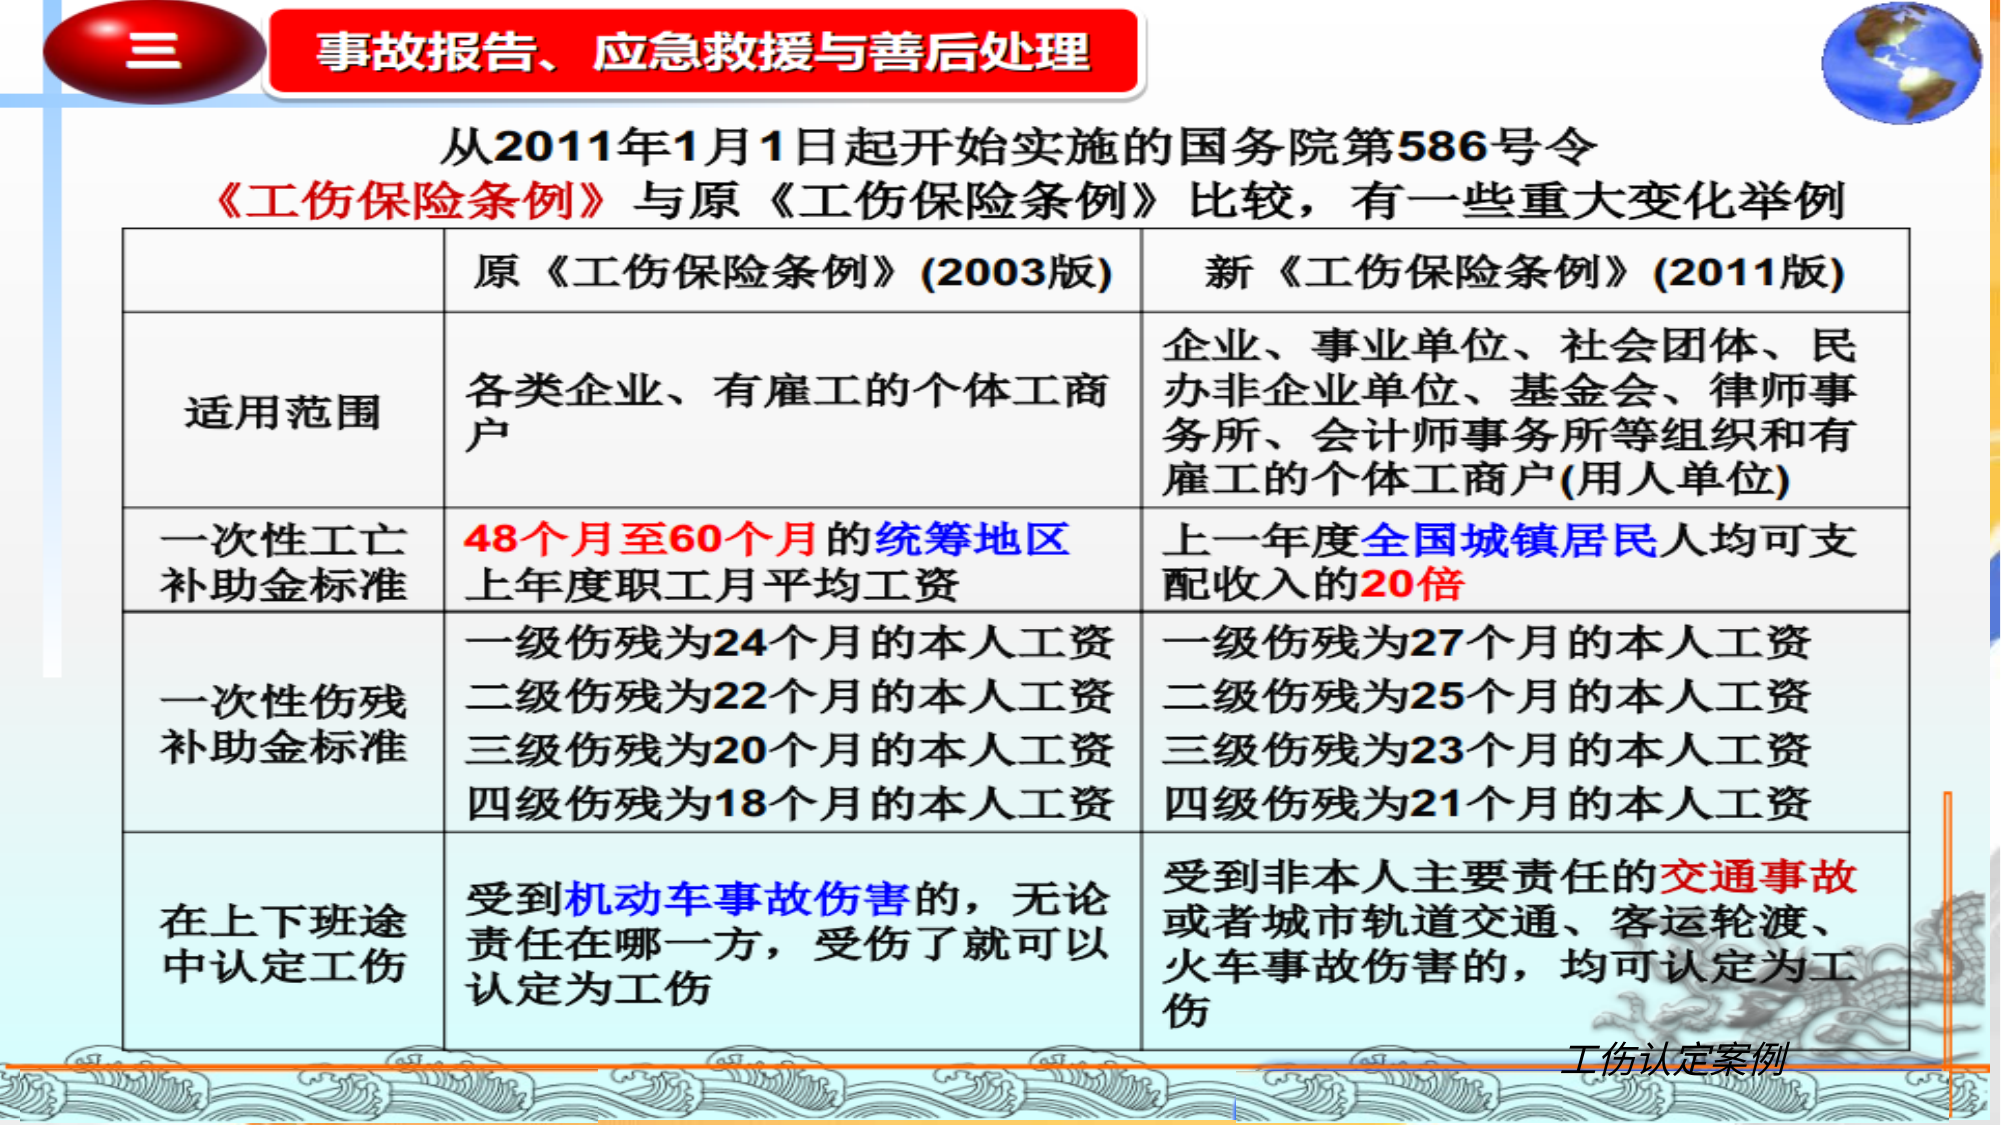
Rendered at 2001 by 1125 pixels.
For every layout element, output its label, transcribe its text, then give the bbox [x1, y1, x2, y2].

picture [0, 0, 2001, 1125]
text_box 工伤认定案例 [1990, 1028, 2000, 1089]
